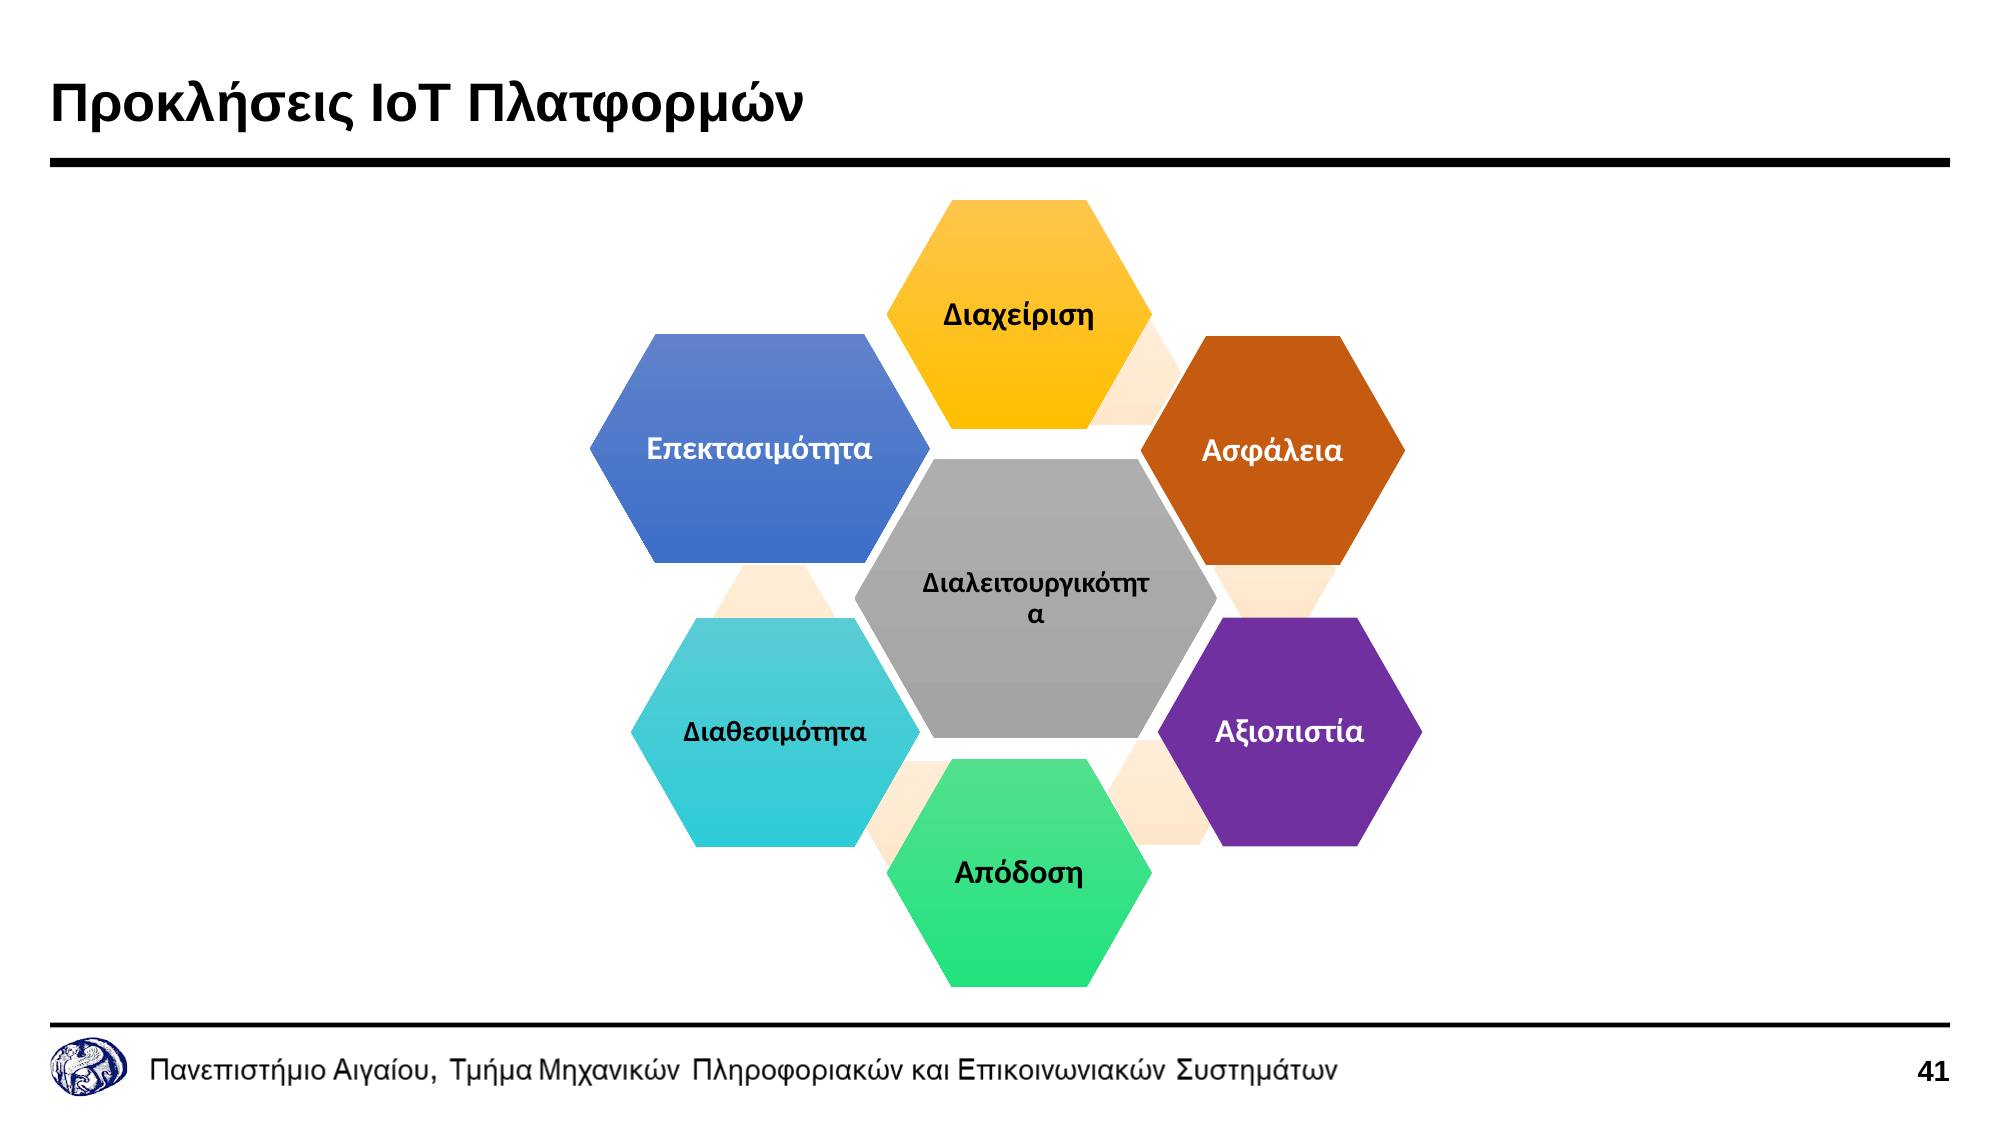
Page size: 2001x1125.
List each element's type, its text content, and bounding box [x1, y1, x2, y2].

slide_number 41 [1760, 1025, 1950, 1088]
picture [50, 1024, 1761, 1108]
title Προκλήσεις IoT Πλατφορμών [50, 37, 1950, 163]
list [49, 199, 1950, 988]
